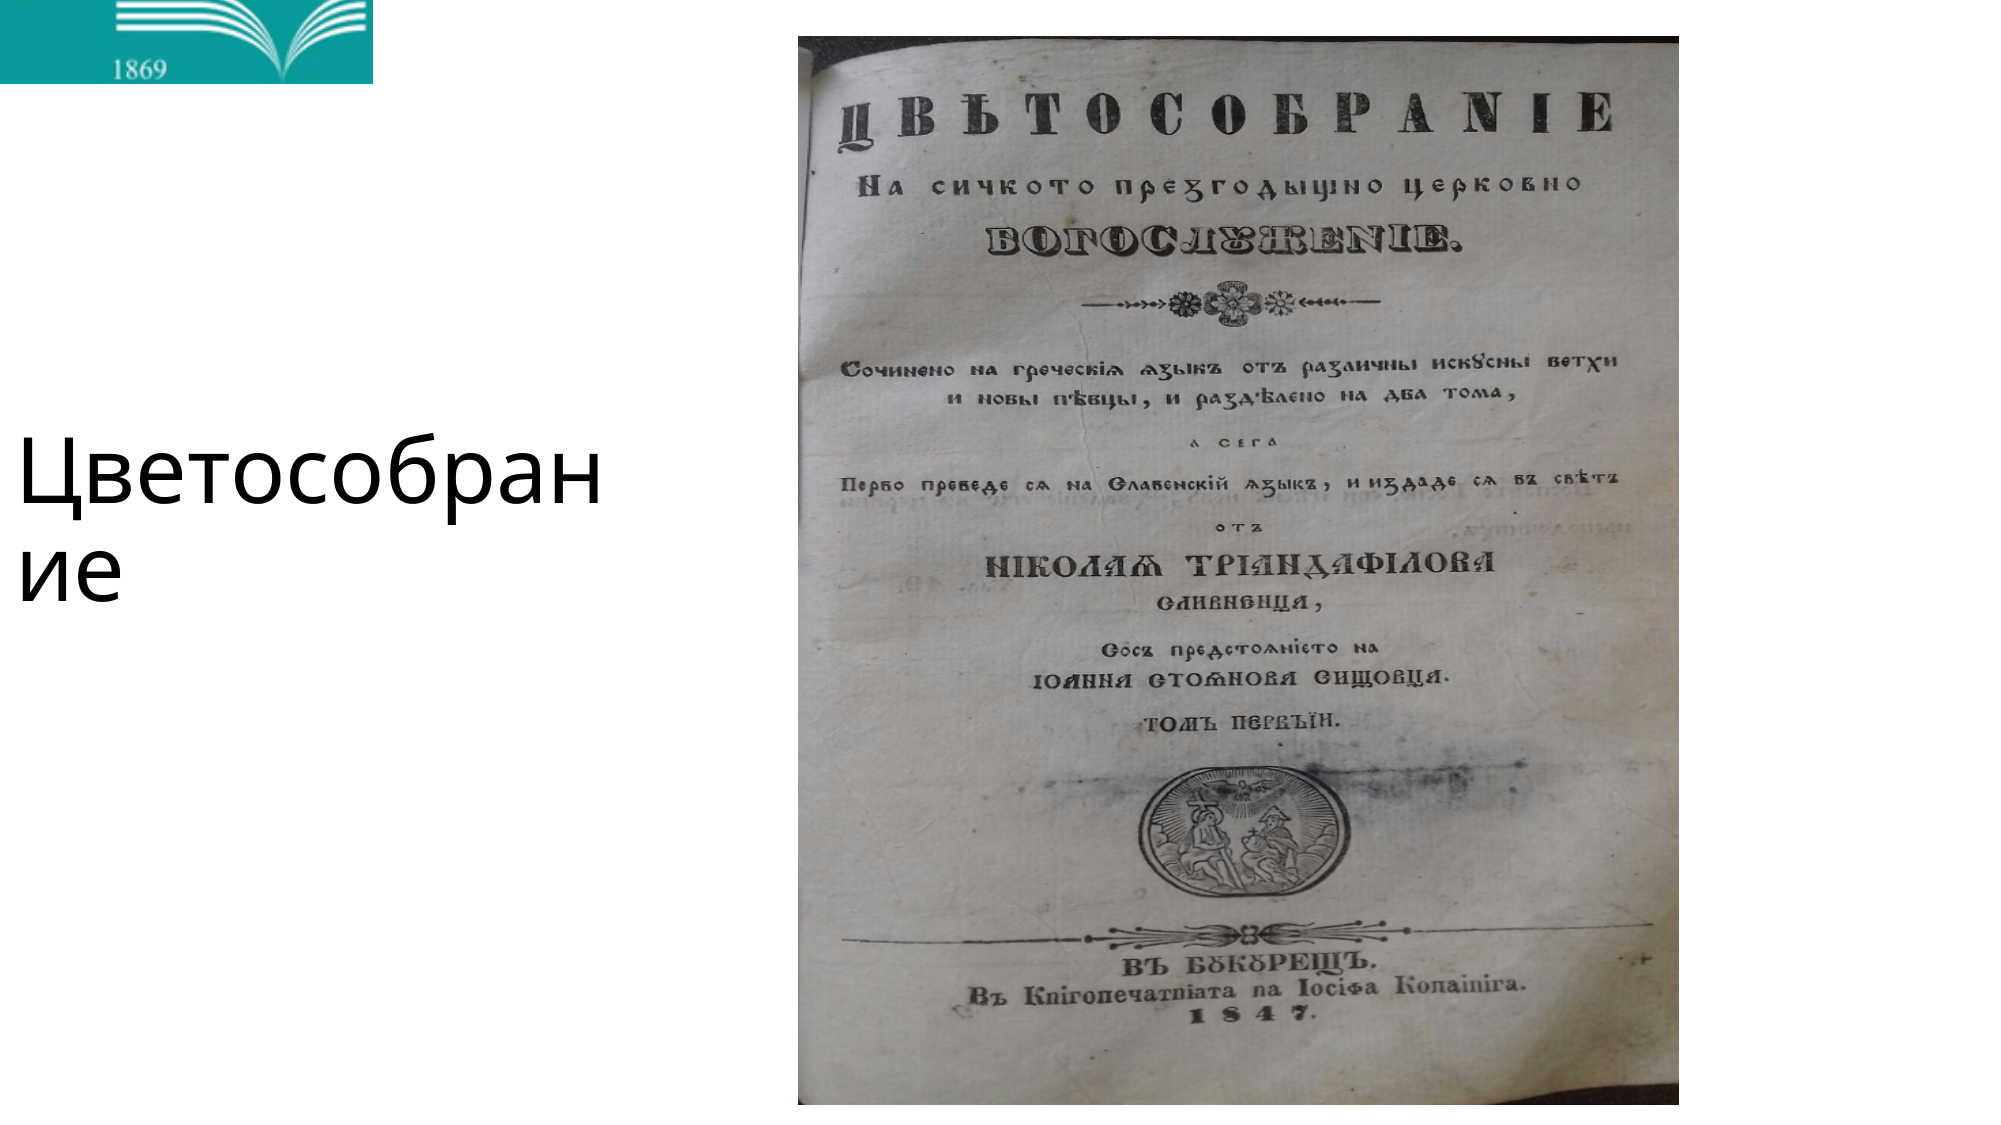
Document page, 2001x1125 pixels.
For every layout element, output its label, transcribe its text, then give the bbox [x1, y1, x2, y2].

title Цветособрание [0, 460, 633, 585]
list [798, 36, 1679, 1105]
picture [0, 0, 373, 84]
